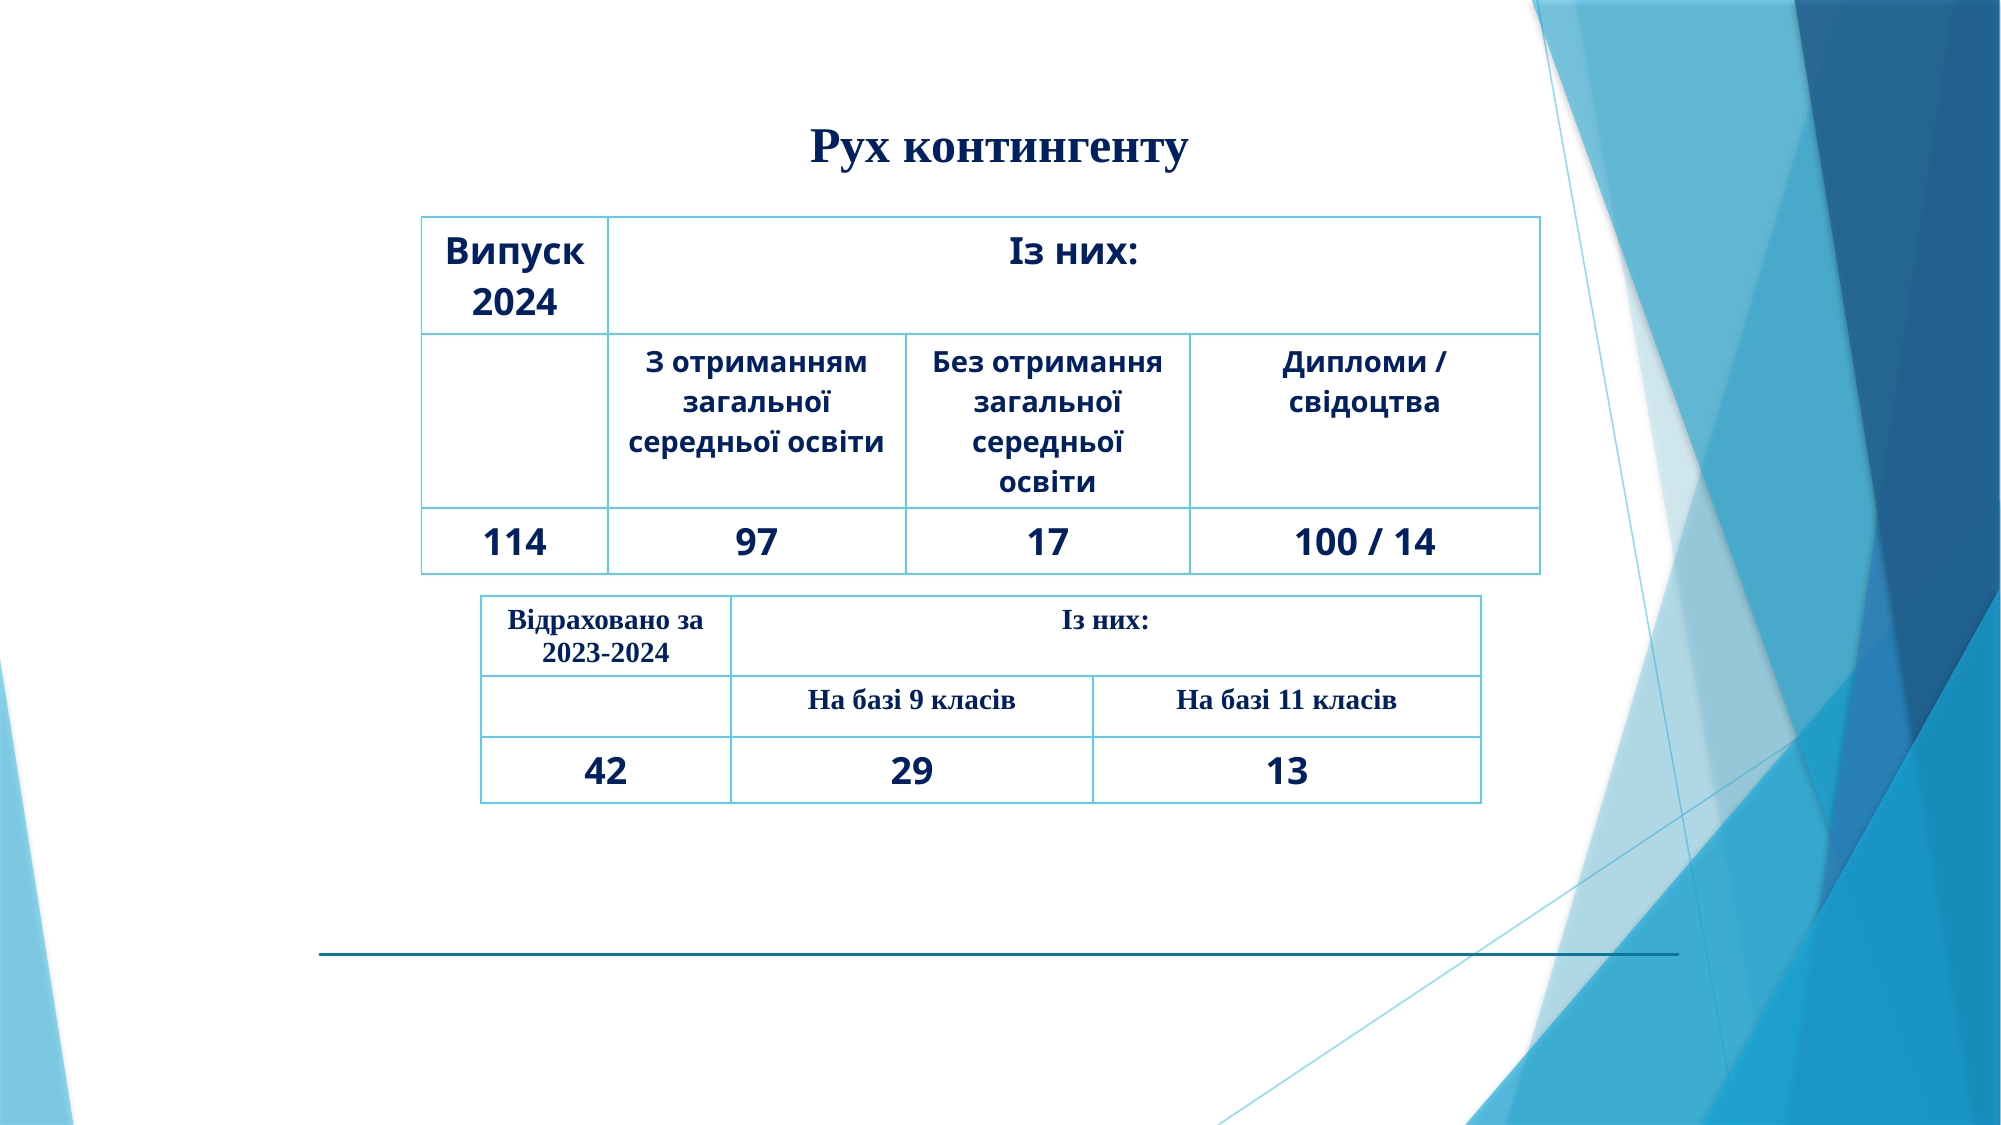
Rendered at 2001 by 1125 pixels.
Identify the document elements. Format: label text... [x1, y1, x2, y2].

table_cell На базі 9 класів [732, 677, 1092, 736]
table_header Випуск 2024 [422, 218, 607, 333]
table_cell 17 [907, 509, 1189, 573]
table_cell 100 / 14 [1191, 509, 1539, 573]
table_header Із них: [732, 597, 1480, 675]
table_cell [482, 677, 730, 736]
table_cell [422, 335, 607, 507]
table_cell Дипломи / свідоцтва [1191, 335, 1539, 507]
table_cell З отриманням загальної середньої освіти [609, 335, 905, 507]
table_header Відраховано за 2023-2024 [482, 597, 730, 675]
table_cell 114 [422, 509, 607, 573]
table_header Із них: [609, 218, 1539, 333]
table_cell 13 [1094, 738, 1480, 802]
table_cell 29 [732, 738, 1092, 802]
table_cell 97 [609, 509, 905, 573]
table_cell На базі 11 класів [1094, 677, 1480, 736]
table_cell Без отримання загальної середньої освіти [907, 335, 1189, 507]
table_cell 42 [482, 738, 730, 802]
list Рух контингенту [362, 112, 1638, 167]
